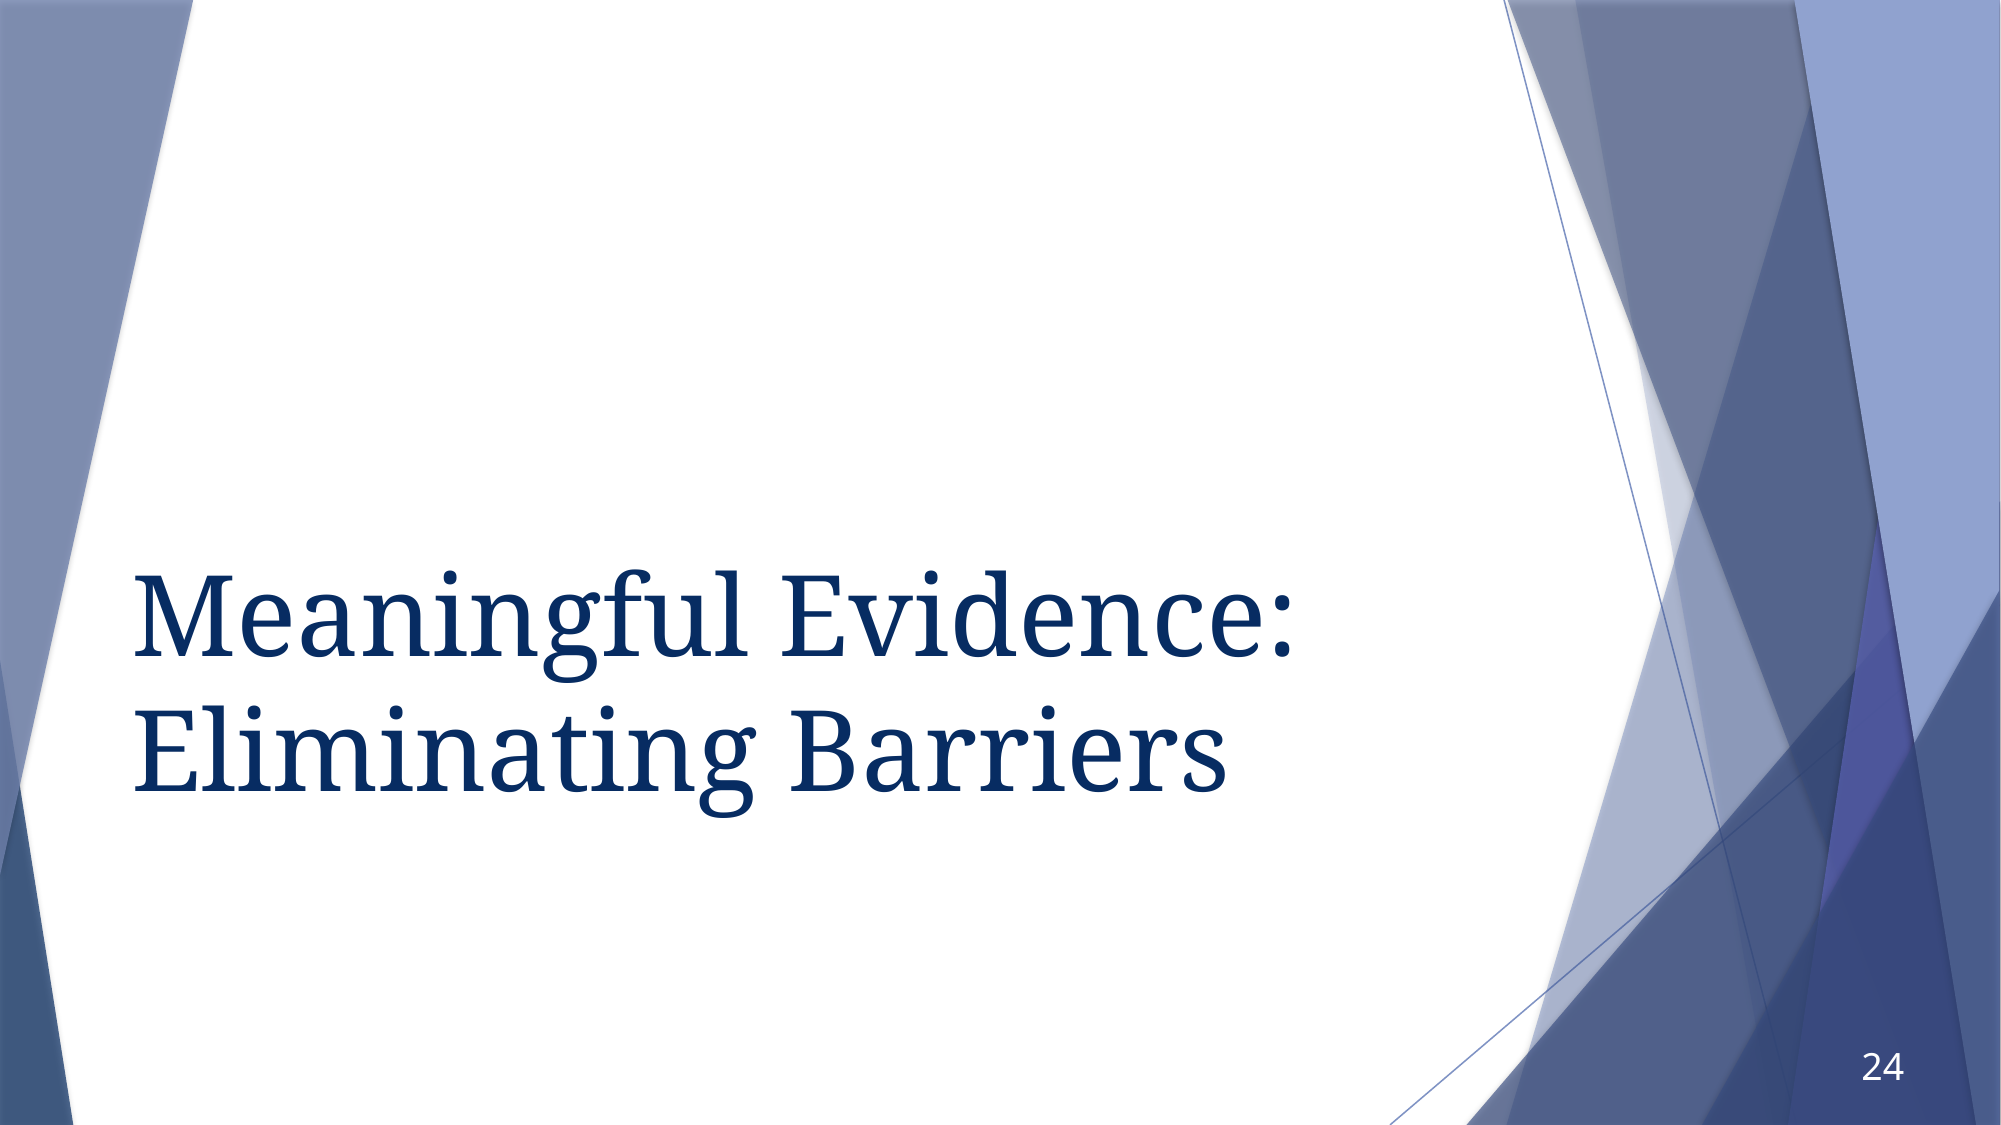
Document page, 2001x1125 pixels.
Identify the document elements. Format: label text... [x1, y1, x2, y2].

slide_number 24 [1807, 1035, 1920, 1095]
title Meaningful Evidence: Eliminating Barriers [116, 536, 1592, 754]
